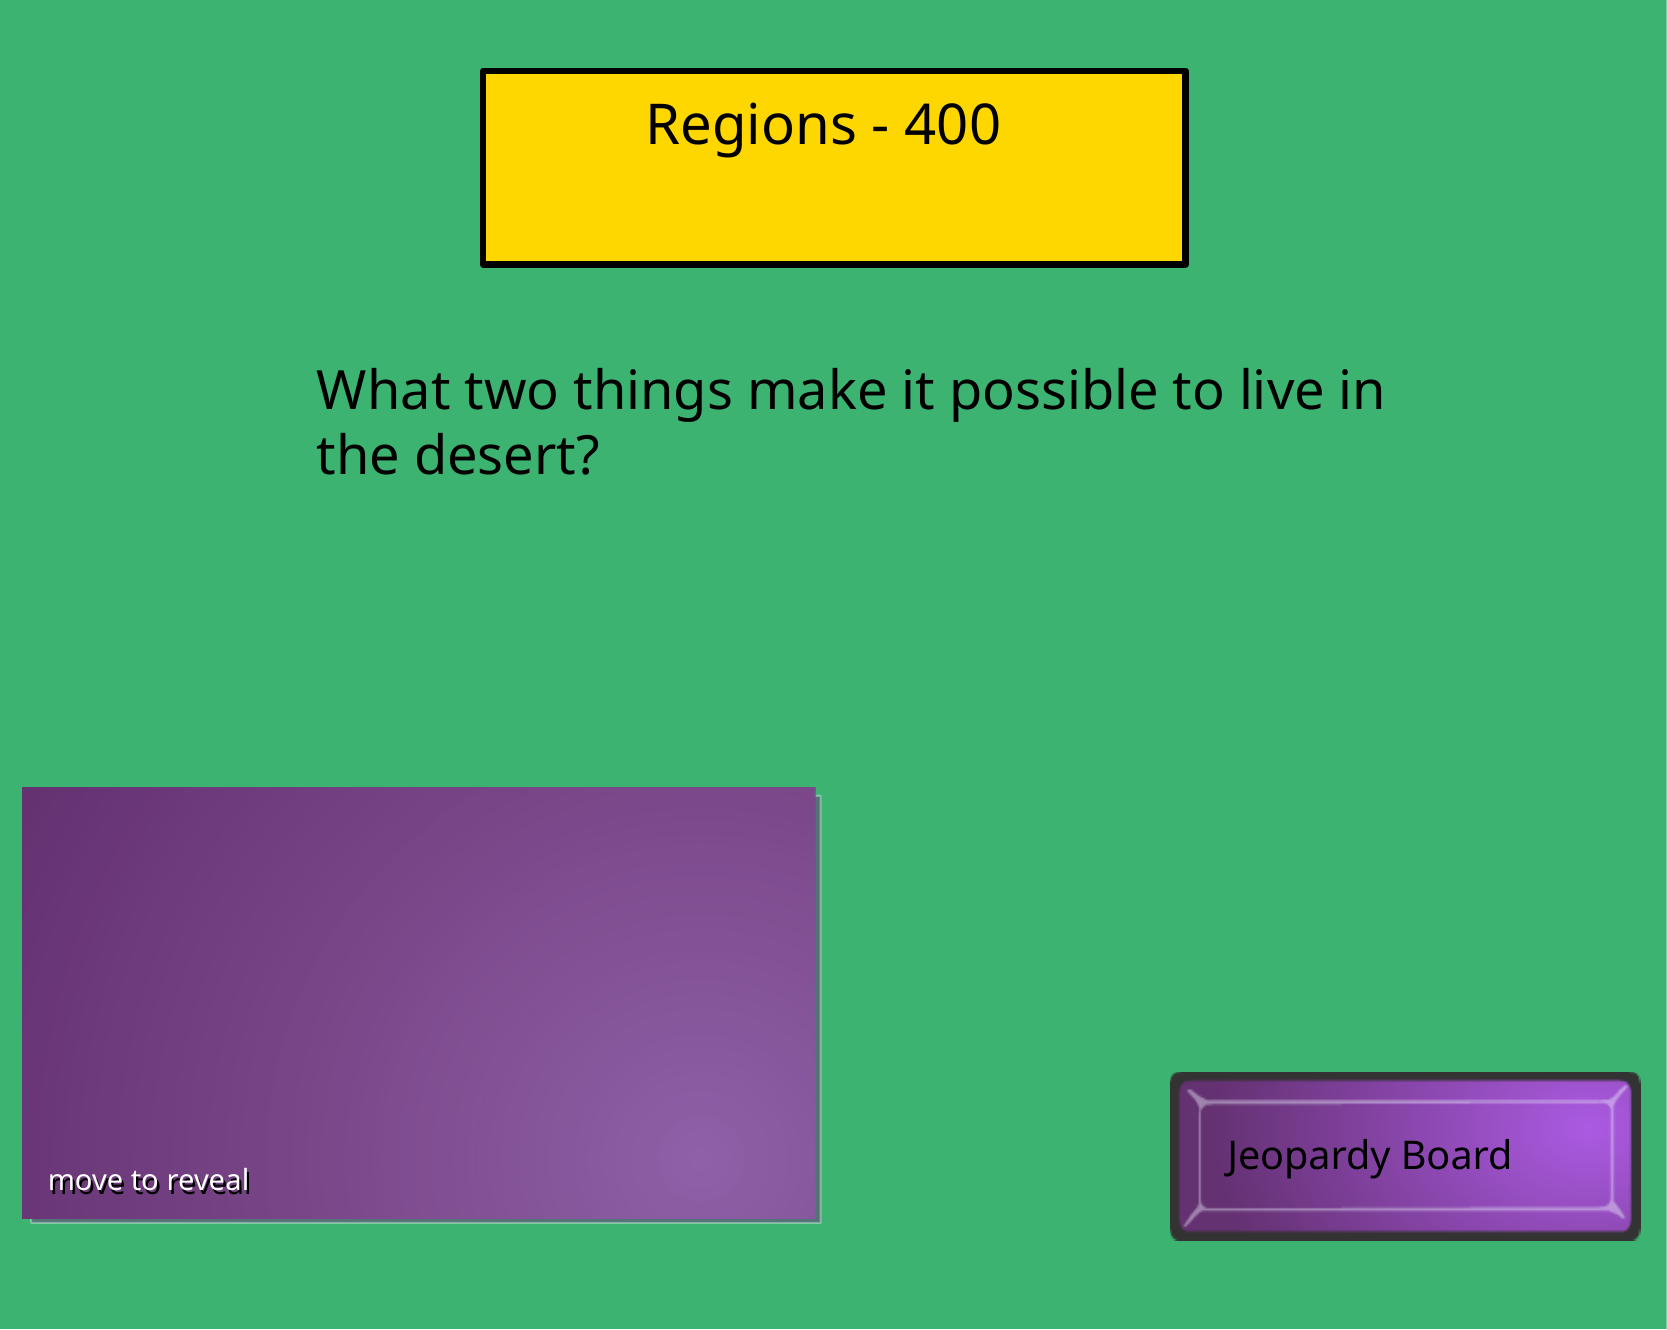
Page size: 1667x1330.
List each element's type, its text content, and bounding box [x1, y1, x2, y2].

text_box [1170, 1072, 1641, 1242]
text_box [483, 70, 1186, 265]
text_box What two things make it possible to live in the desert? [302, 347, 1415, 493]
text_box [22, 787, 822, 1224]
